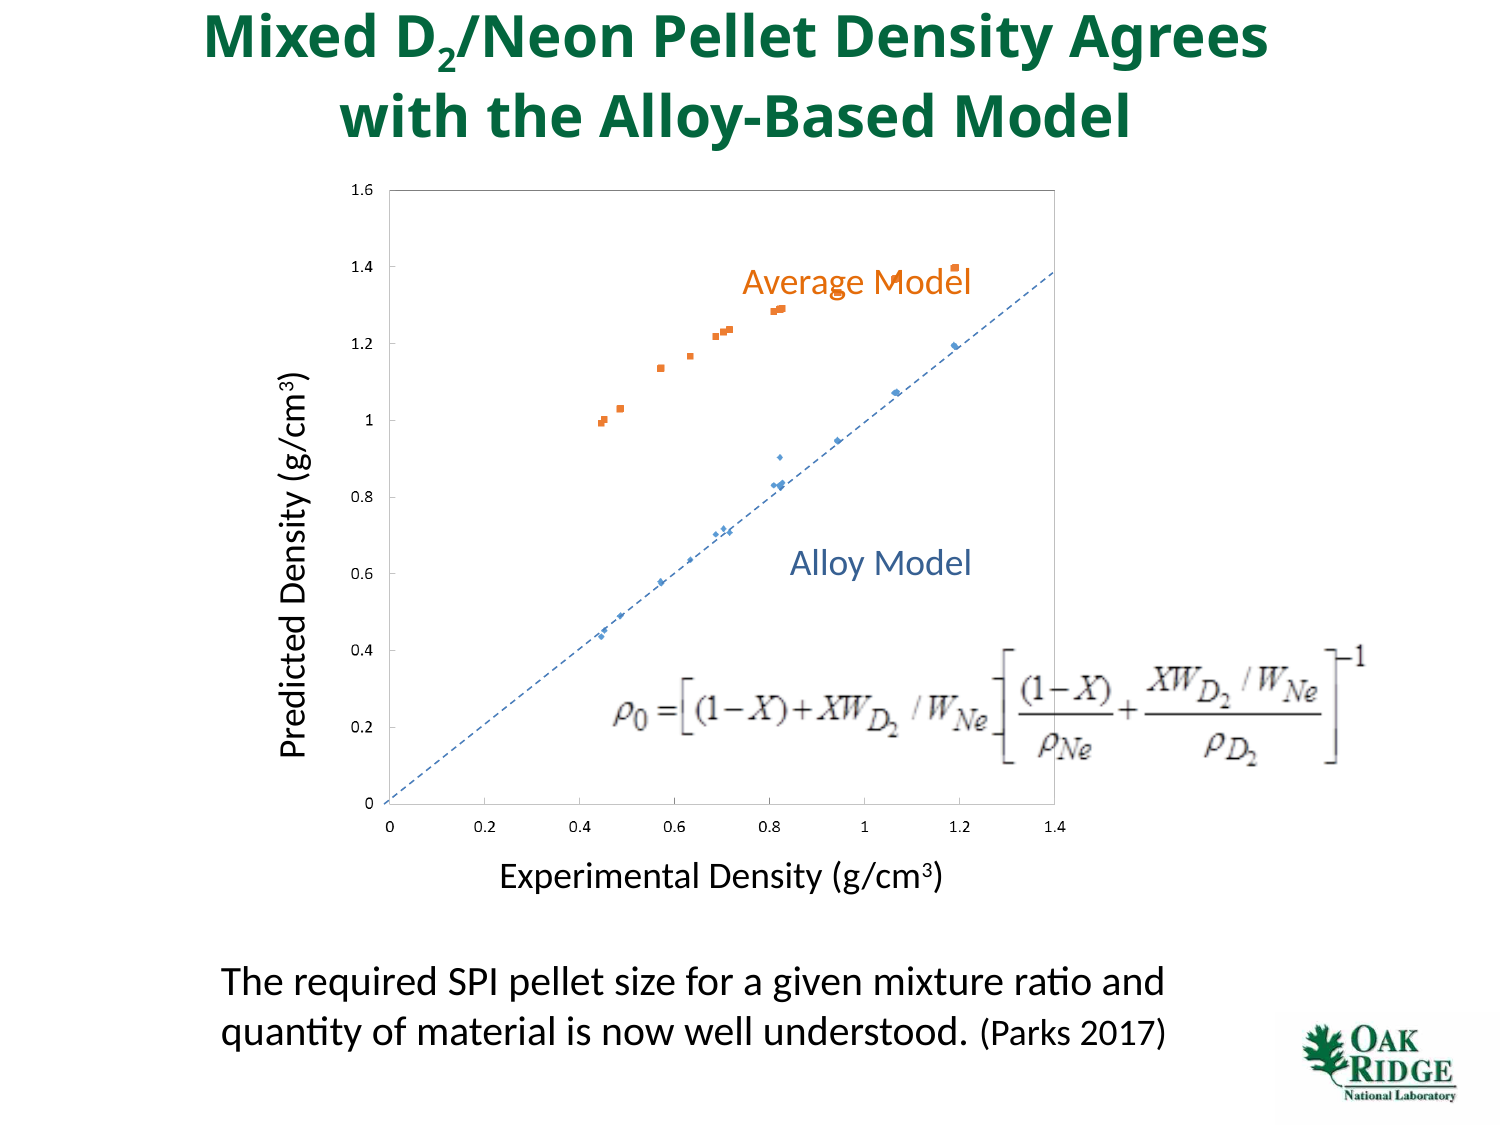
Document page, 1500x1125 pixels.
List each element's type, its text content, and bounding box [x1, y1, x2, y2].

text_box Predicted Density (g/cm3) [259, 347, 320, 775]
text_box The required SPI pellet size for a given mixture ratio and quantity of material is now well understood. (Parks 2017) [206, 946, 1206, 1062]
picture [1274, 1012, 1500, 1125]
picture [342, 172, 1371, 845]
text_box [383, 272, 1054, 805]
text_box Mixed D2/Neon Pellet Density Agrees with the Alloy-Based Model [0, 21, 1488, 157]
text_box Experimental Density (g/cm3) [484, 853, 968, 904]
